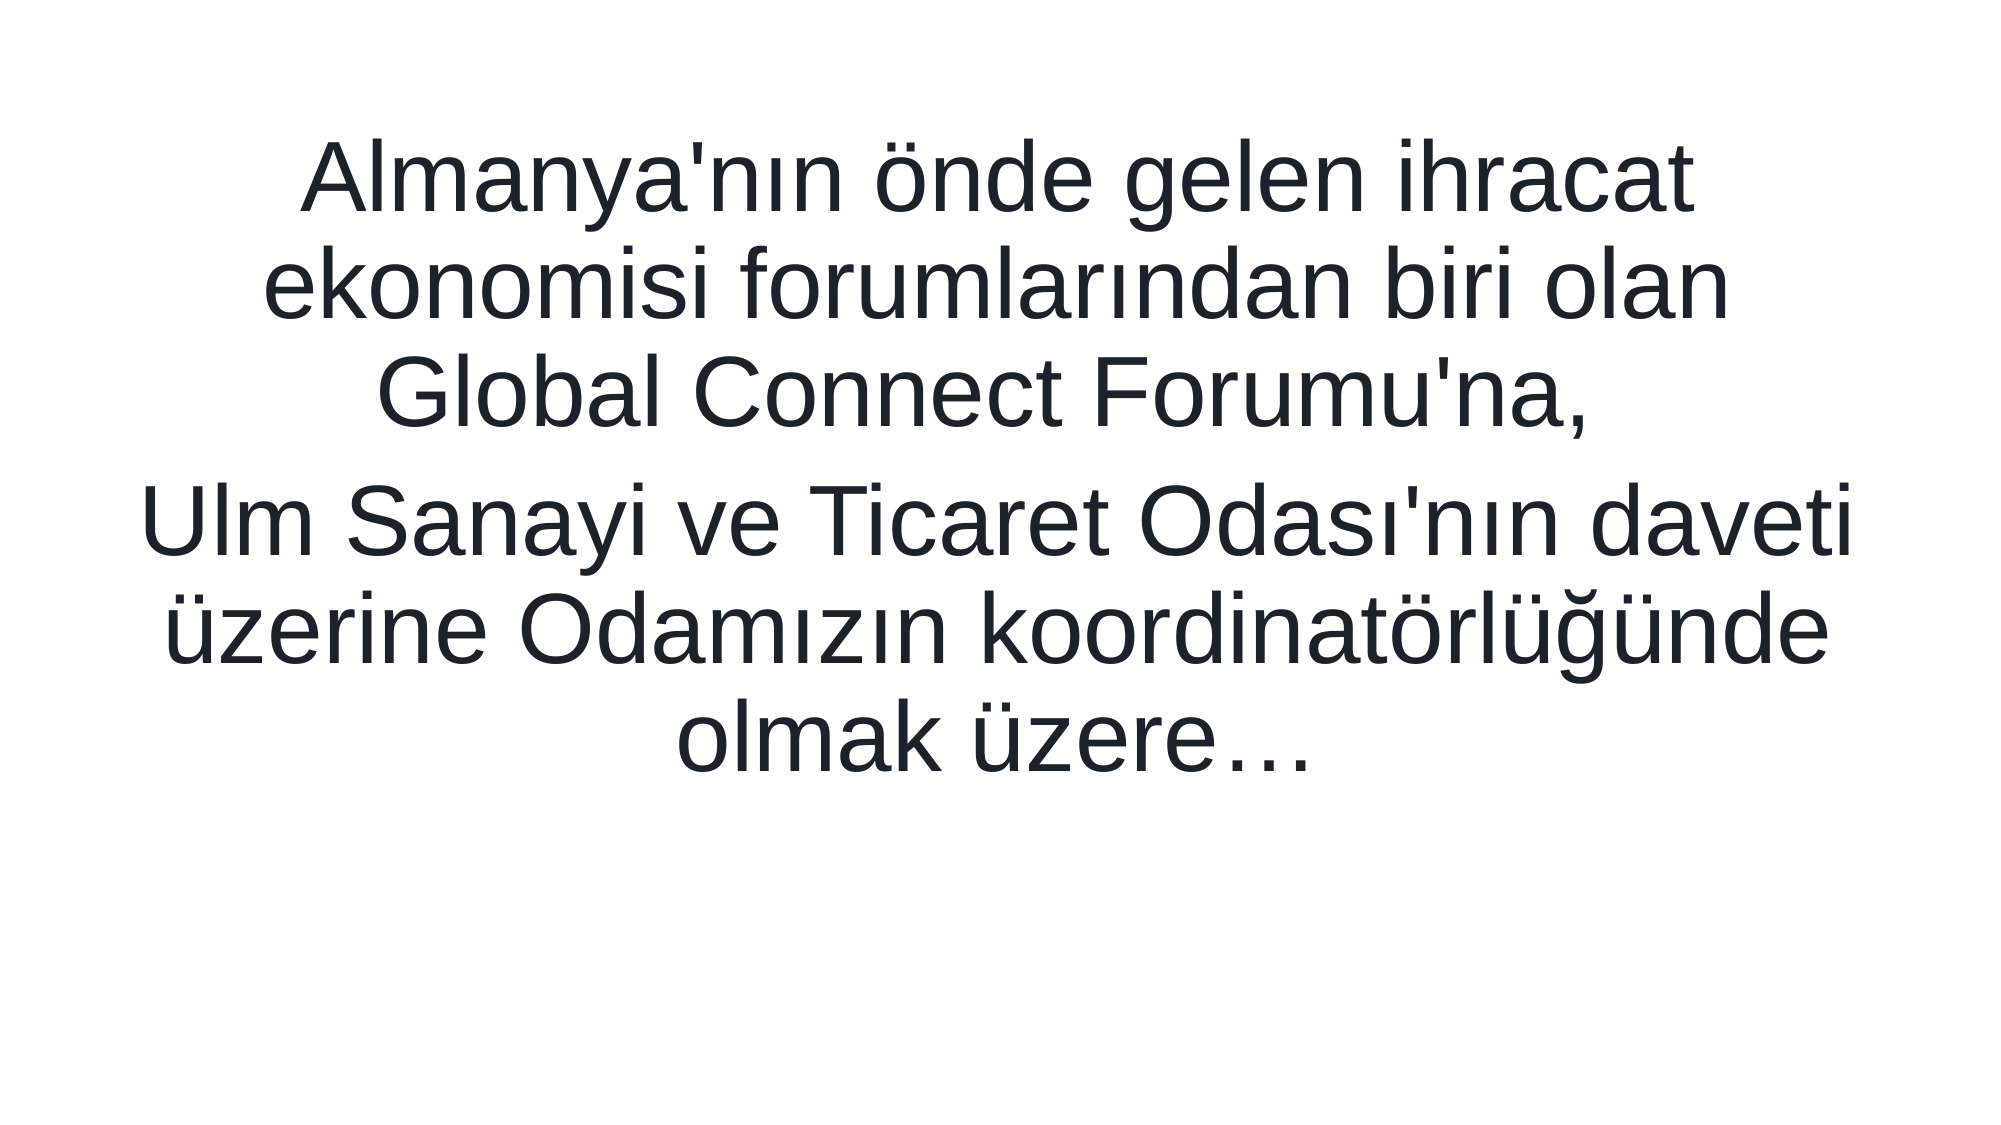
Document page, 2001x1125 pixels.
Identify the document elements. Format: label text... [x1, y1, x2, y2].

list Almanya'nın önde gelen ihracat ekonomisi forumlarından biri olan Global Connect Forumu'na, Ulm Sanayi ve Ticaret Odası'nın daveti üzerine Odamızın koordinatörlüğünde olmak üzere… [117, 117, 1879, 873]
